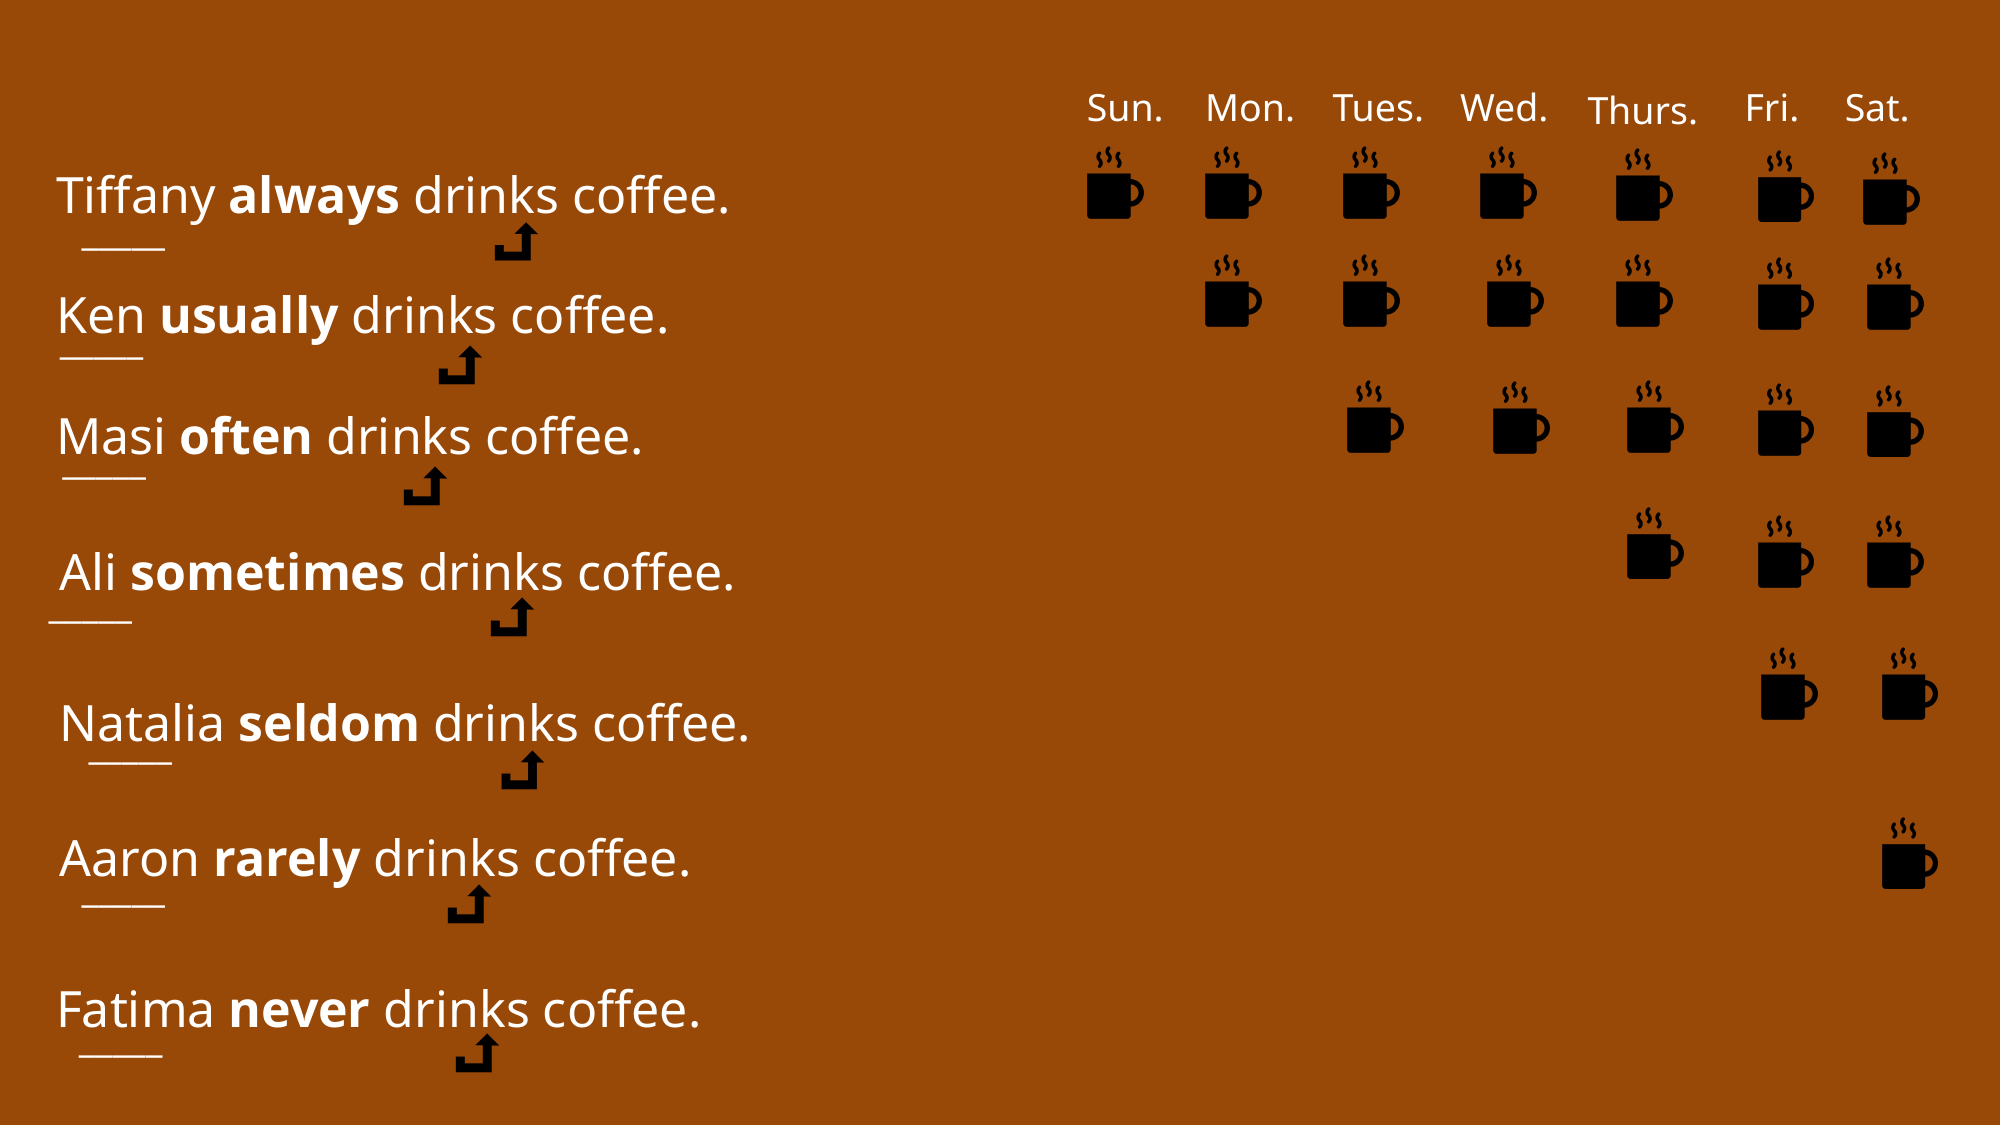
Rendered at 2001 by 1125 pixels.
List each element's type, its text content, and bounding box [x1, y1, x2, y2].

picture [1601, 246, 1689, 334]
picture [1071, 139, 1159, 227]
picture [1866, 809, 1954, 897]
text_box Sat. [1830, 76, 1953, 136]
text_box Thurs. [1572, 79, 1730, 139]
text_box Tues. [1317, 76, 1441, 136]
text_box _____ [63, 1008, 188, 1068]
picture [1612, 373, 1700, 461]
picture [1478, 374, 1565, 462]
text_box Mon. [1190, 76, 1314, 136]
text_box _____ [47, 429, 171, 490]
text_box Wed. [1445, 76, 1569, 136]
picture [438, 878, 493, 934]
text_box Masi often drinks coffee. [41, 396, 960, 472]
text_box _____ [66, 200, 191, 261]
picture [446, 1027, 502, 1082]
picture [394, 460, 449, 516]
picture [1189, 139, 1277, 227]
text_box _____ [73, 714, 197, 775]
text_box Ali sometimes drinks coffee. [45, 532, 1079, 608]
picture [1852, 250, 1940, 337]
picture [1852, 508, 1940, 595]
picture [481, 591, 536, 647]
text_box Sun. [1072, 76, 1190, 136]
picture [1332, 373, 1420, 461]
picture [1742, 142, 1830, 230]
picture [1745, 640, 1833, 727]
picture [1612, 499, 1700, 587]
picture [1472, 246, 1560, 334]
picture [491, 744, 547, 800]
picture [1189, 246, 1277, 334]
text_box Ken usually drinks coffee. [41, 276, 978, 351]
picture [1866, 640, 1954, 727]
text_box _____ [45, 309, 169, 369]
picture [1328, 246, 1416, 334]
picture [1742, 250, 1830, 338]
text_box Tiffany always drinks coffee. [41, 155, 1075, 231]
text_box _____ [33, 573, 157, 634]
text_box Fatima never drinks coffee. [41, 969, 1030, 1045]
picture [1742, 508, 1830, 595]
text_box Fri. [1729, 76, 1830, 136]
text_box _____ [66, 857, 191, 918]
text_box Aaron rarely drinks coffee. [45, 819, 993, 895]
picture [1848, 145, 1935, 233]
picture [1464, 139, 1552, 227]
picture [1328, 139, 1416, 227]
picture [428, 339, 484, 395]
text_box Natalia seldom drinks coffee. [45, 683, 1034, 759]
picture [1852, 377, 1940, 465]
picture [1742, 376, 1830, 463]
picture [484, 215, 540, 271]
picture [1601, 141, 1689, 229]
